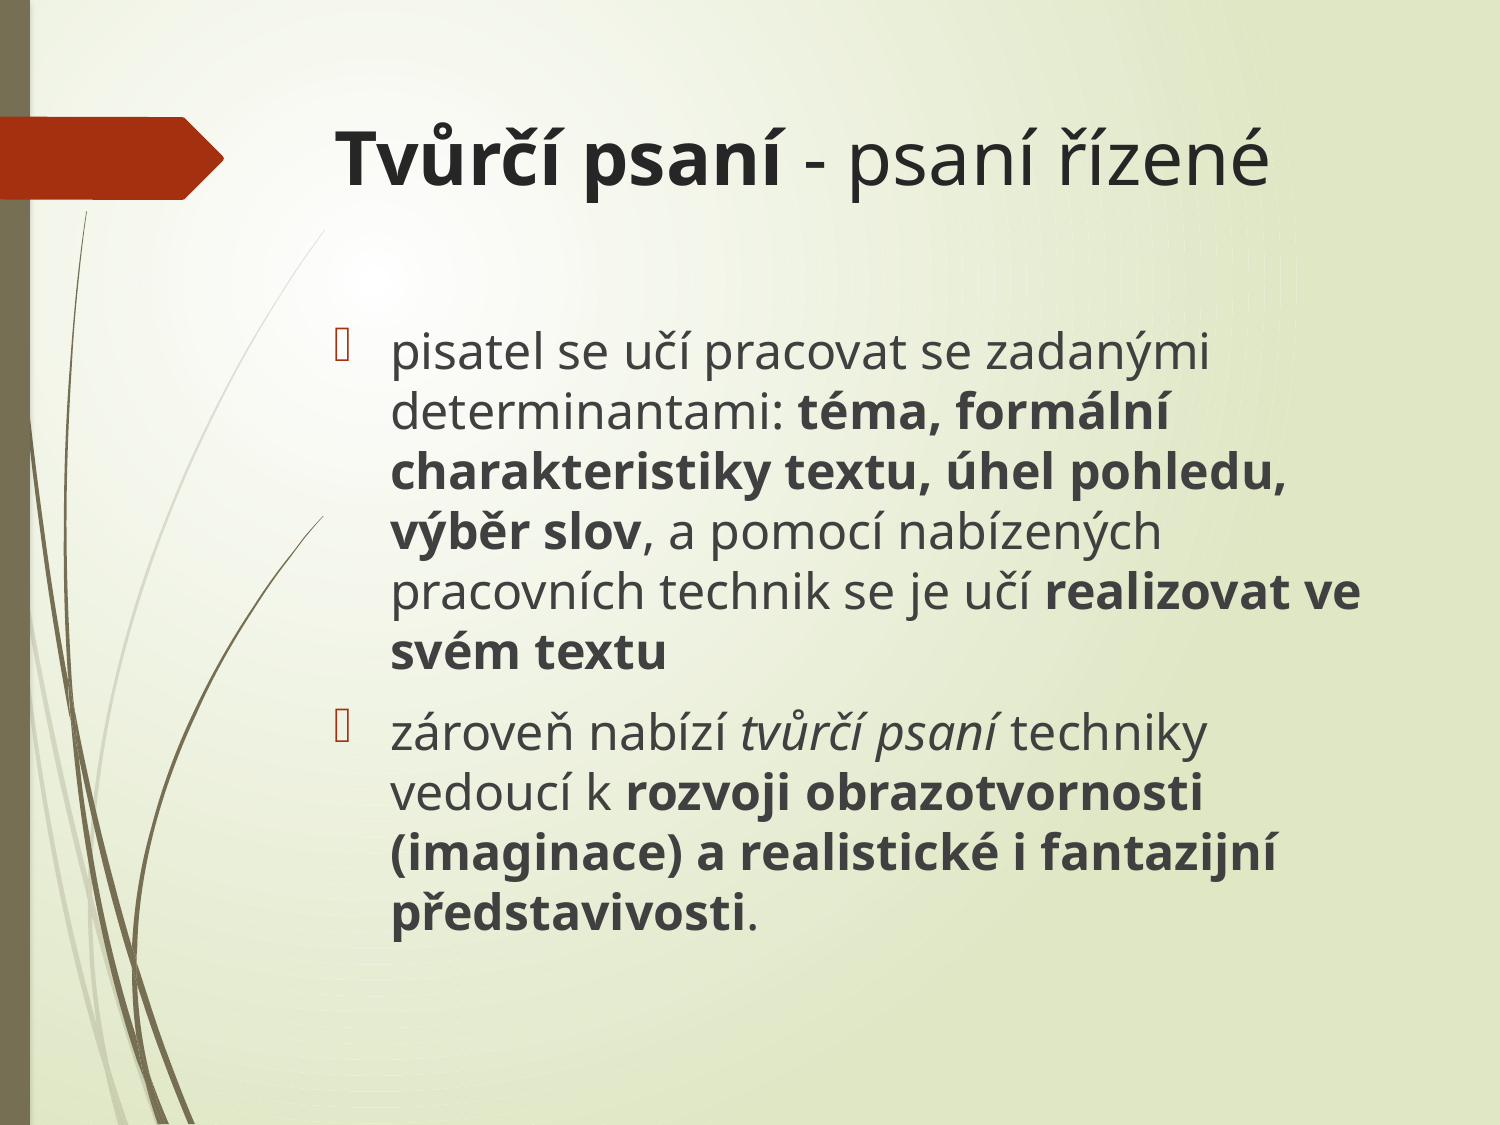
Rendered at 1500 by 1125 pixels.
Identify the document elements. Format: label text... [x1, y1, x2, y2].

title Tvůrčí psaní - psaní řízené [319, 102, 1400, 312]
list pisatel se učí pracovat se zadanými determinantami: téma, formální charakteristiky textu, úhel pohledu, výběr slov, a pomocí nabízených pracovních technik se je učí realizovat ve svém textu zároveň nabízí tvůrčí psaní techniky vedoucí k rozvoji obrazotvornosti (imaginace) a realistické i fantazijní představivosti. [318, 312, 1400, 970]
